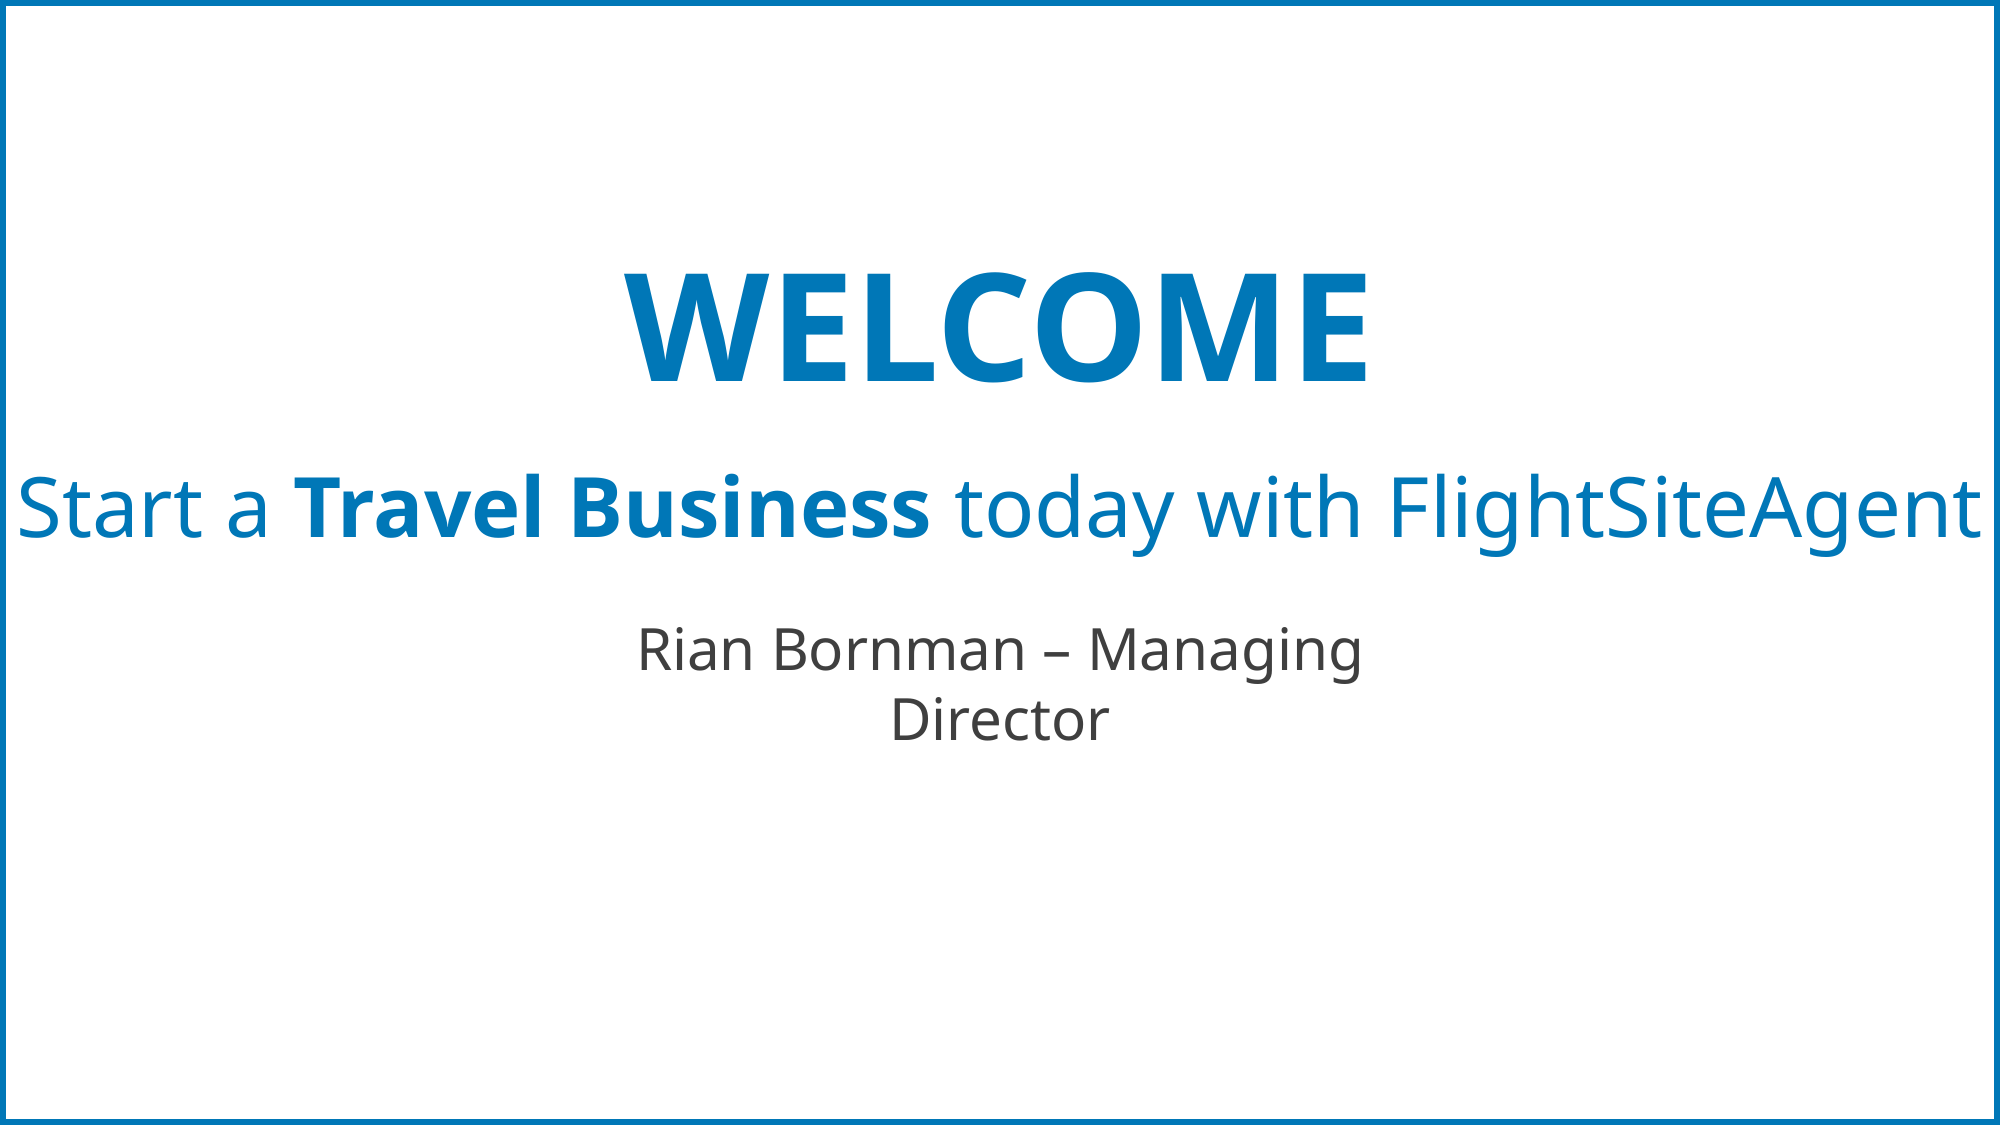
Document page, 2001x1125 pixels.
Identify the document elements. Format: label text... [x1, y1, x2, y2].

text_box Start a Travel Business today with FlightSiteAgent [1, 446, 1999, 562]
text_box [0, 0, 2000, 1125]
